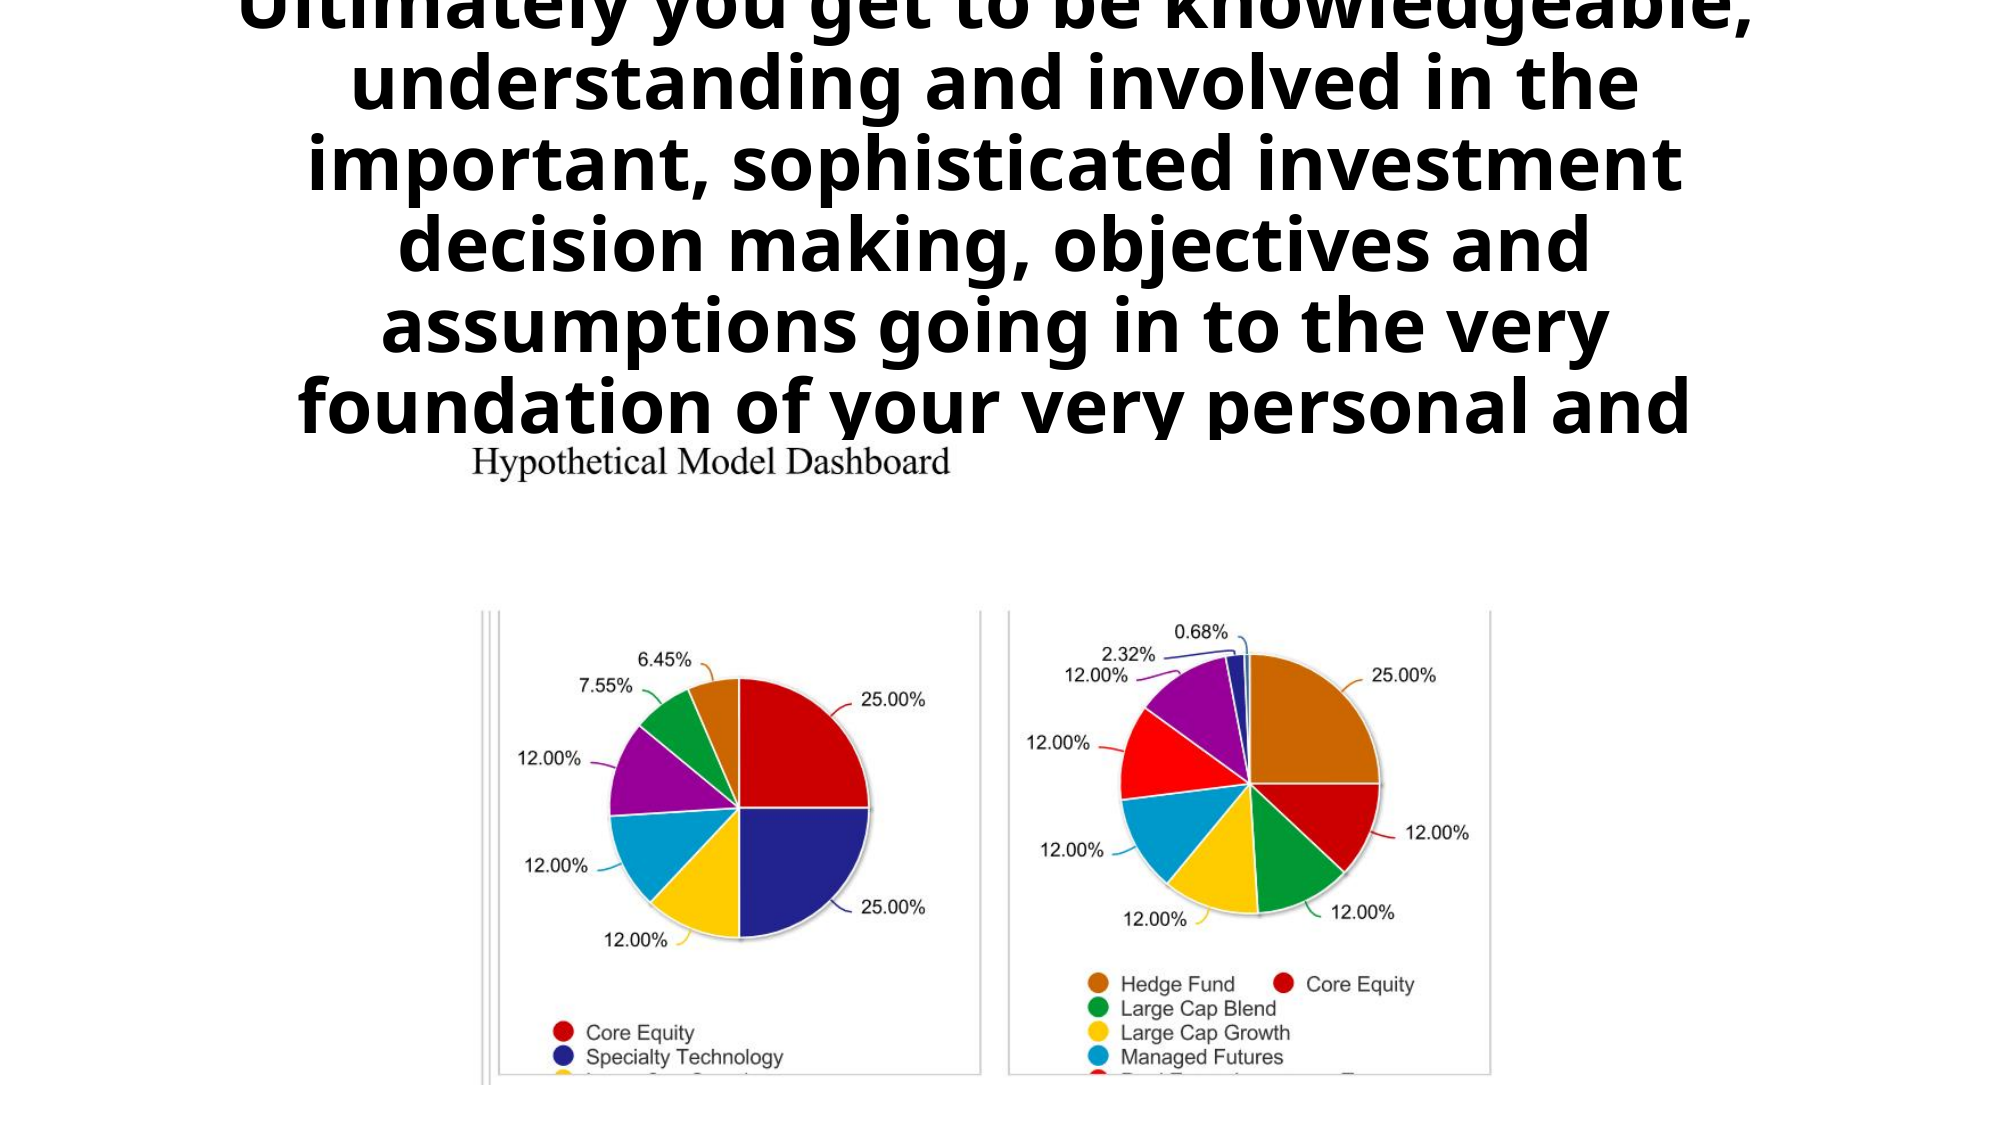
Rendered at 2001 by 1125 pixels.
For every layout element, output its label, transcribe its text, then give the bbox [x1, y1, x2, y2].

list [319, 430, 1504, 1085]
title Ultimately you get to be knowledgeable, understanding and involved in the important, sophisticated investment decision making, objectives and assumptions going in to the very foundation of your very personal and precise asset allocation [148, 126, 1844, 368]
